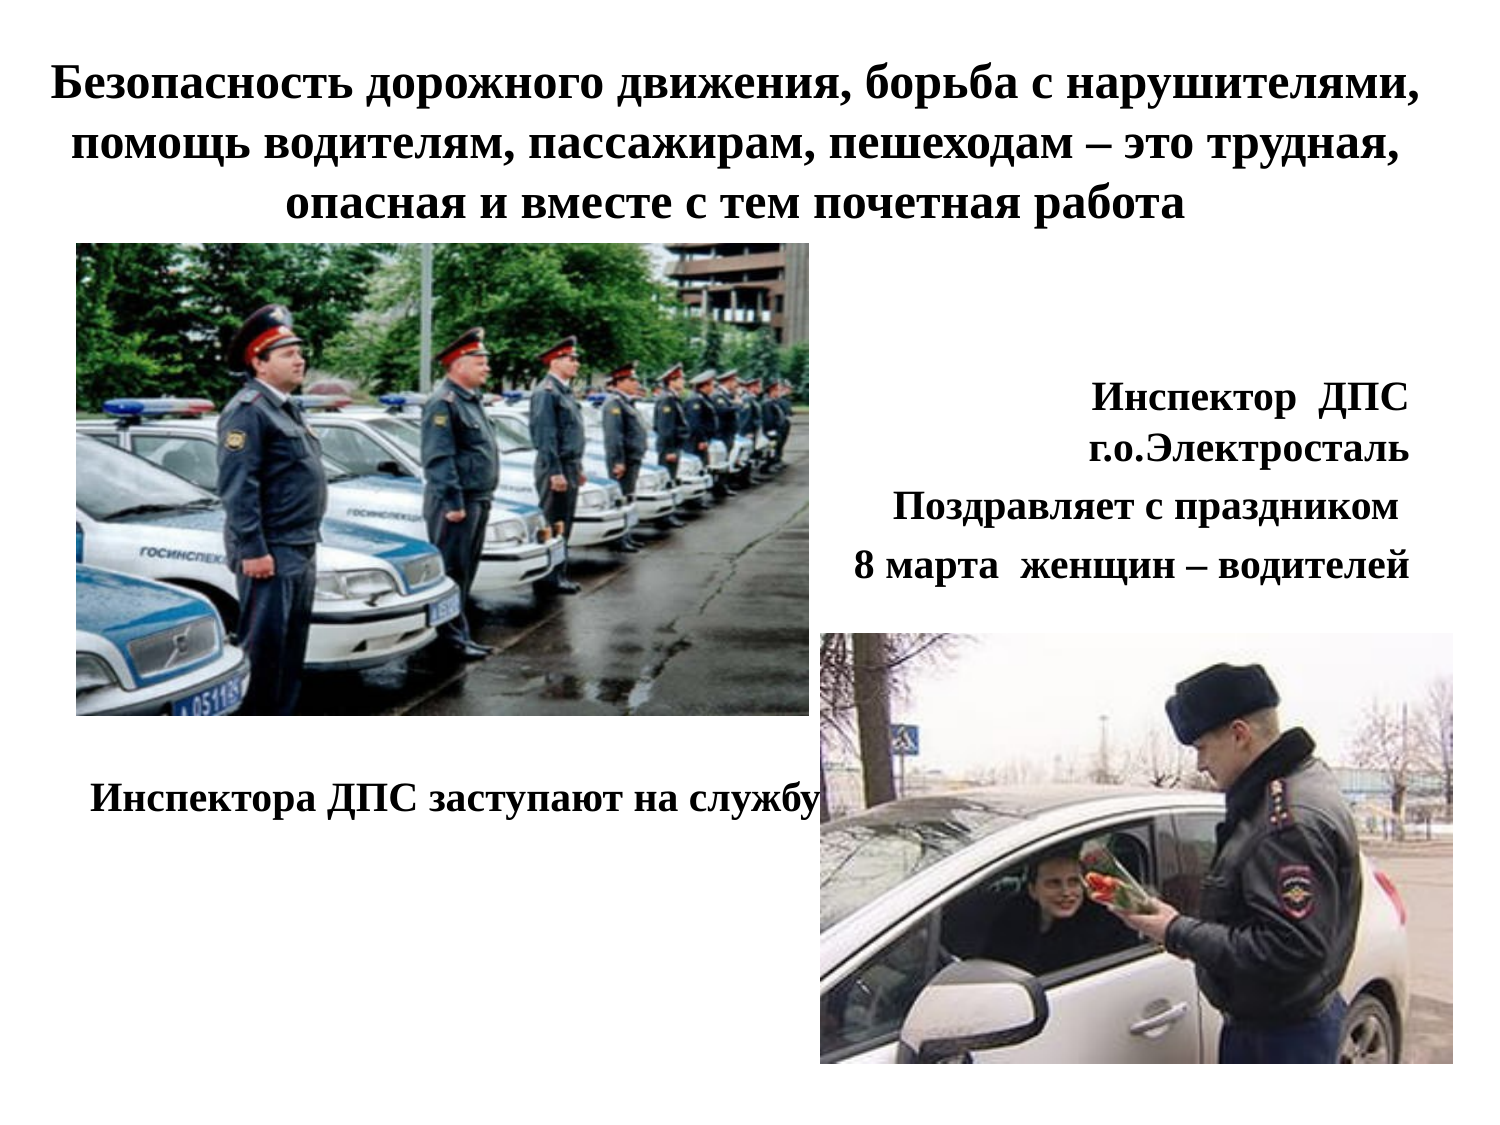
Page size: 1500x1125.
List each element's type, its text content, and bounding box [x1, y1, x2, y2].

picture [76, 243, 810, 717]
list Инспектор ДПС г.о.Электросталь Поздравляет с праздником 8 марта женщин – водителей Инспектора ДПС заступают на службу [814, 262, 1425, 636]
list Инспектор ДПС г.о.Электросталь Поздравляет с праздником 8 марта женщин – водителей Инспектора ДПС заступают на службу [75, 722, 815, 1005]
title Безопасность дорожного движения, борьба с нарушителями, помощь водителям, пассажирам, пешеходам – это трудная, опасная и вместе с тем почетная работа [0, 45, 1471, 233]
picture [820, 633, 1453, 1065]
